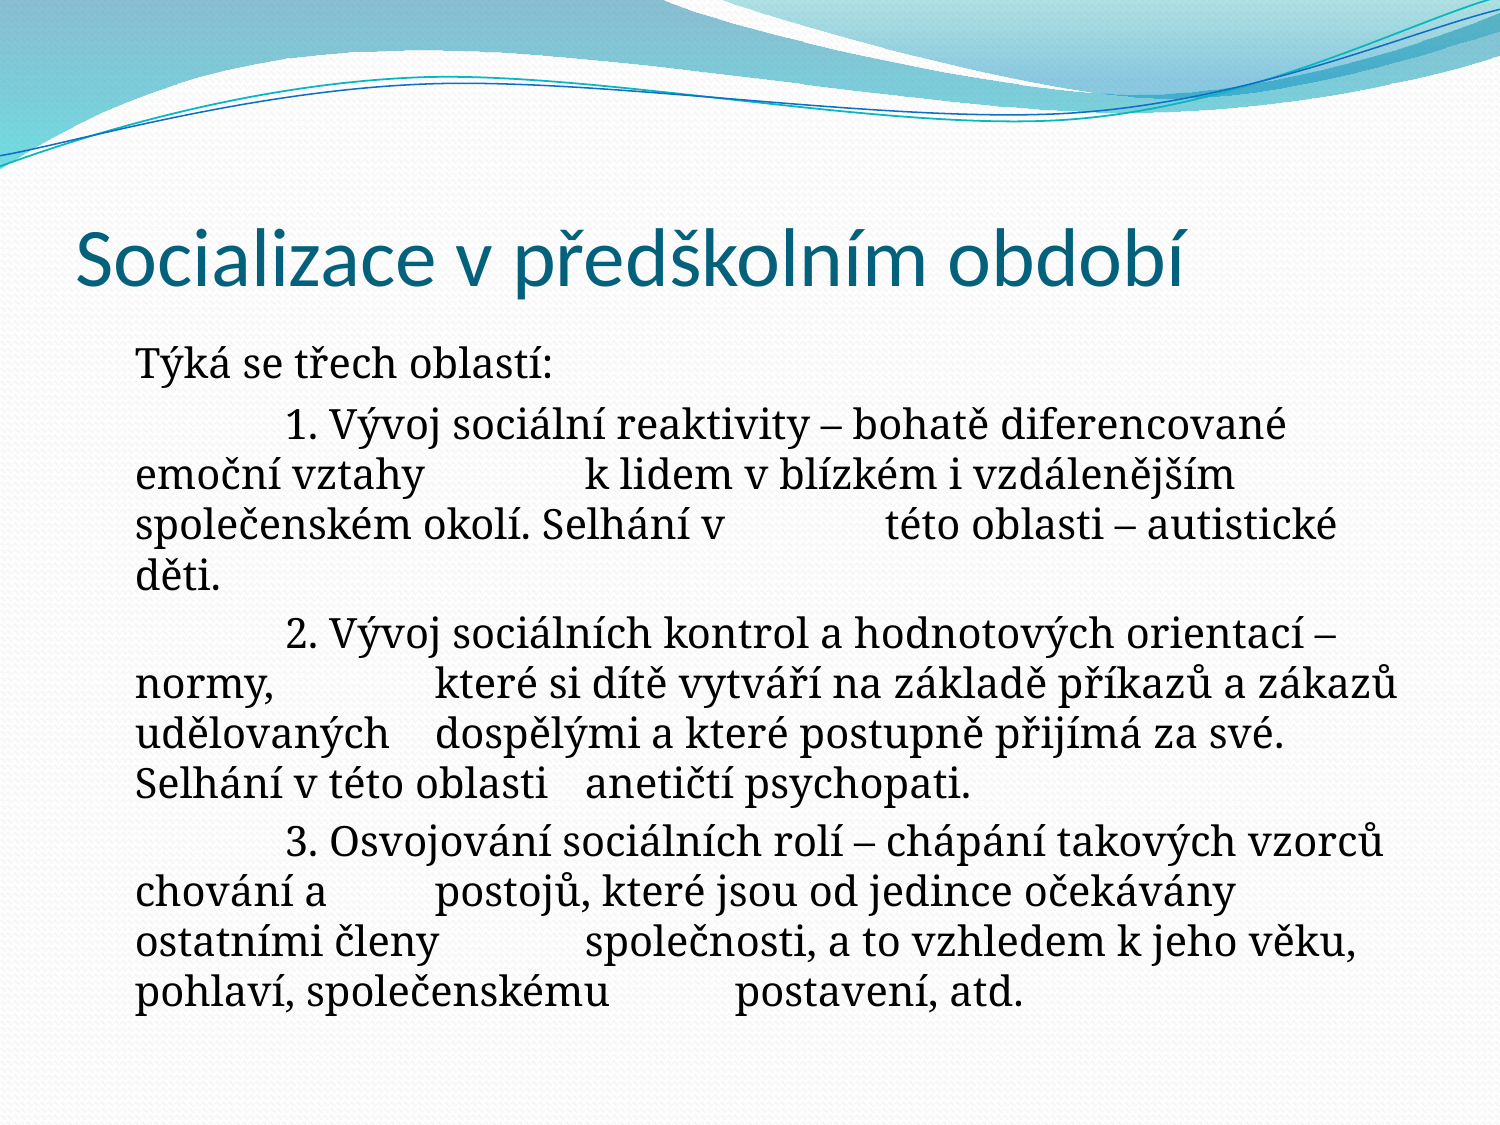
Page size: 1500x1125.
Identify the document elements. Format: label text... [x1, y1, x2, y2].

title Socializace v předškolním období [75, 115, 1425, 303]
list Týká se třech oblastí: 1. Vývoj sociální reaktivity – bohatě diferencované emoční vztahy k lidem v blízkém i vzdálenějším společenském okolí. Selhání v této oblasti – autistické děti. 2. Vývoj sociálních kontrol a hodnotových orientací – normy, které si dítě vytváří na základě příkazů a zákazů udělovaných dospělými a které postupně přijímá za své. Selhání v této oblasti anetičtí psychopati. 3. Osvojování sociálních rolí – chápání takových vzorců chování a postojů, které jsou od jedince očekávány ostatními členy společnosti, a to vzhledem k jeho věku, pohlaví, společenskému postavení, atd. [75, 317, 1425, 1038]
